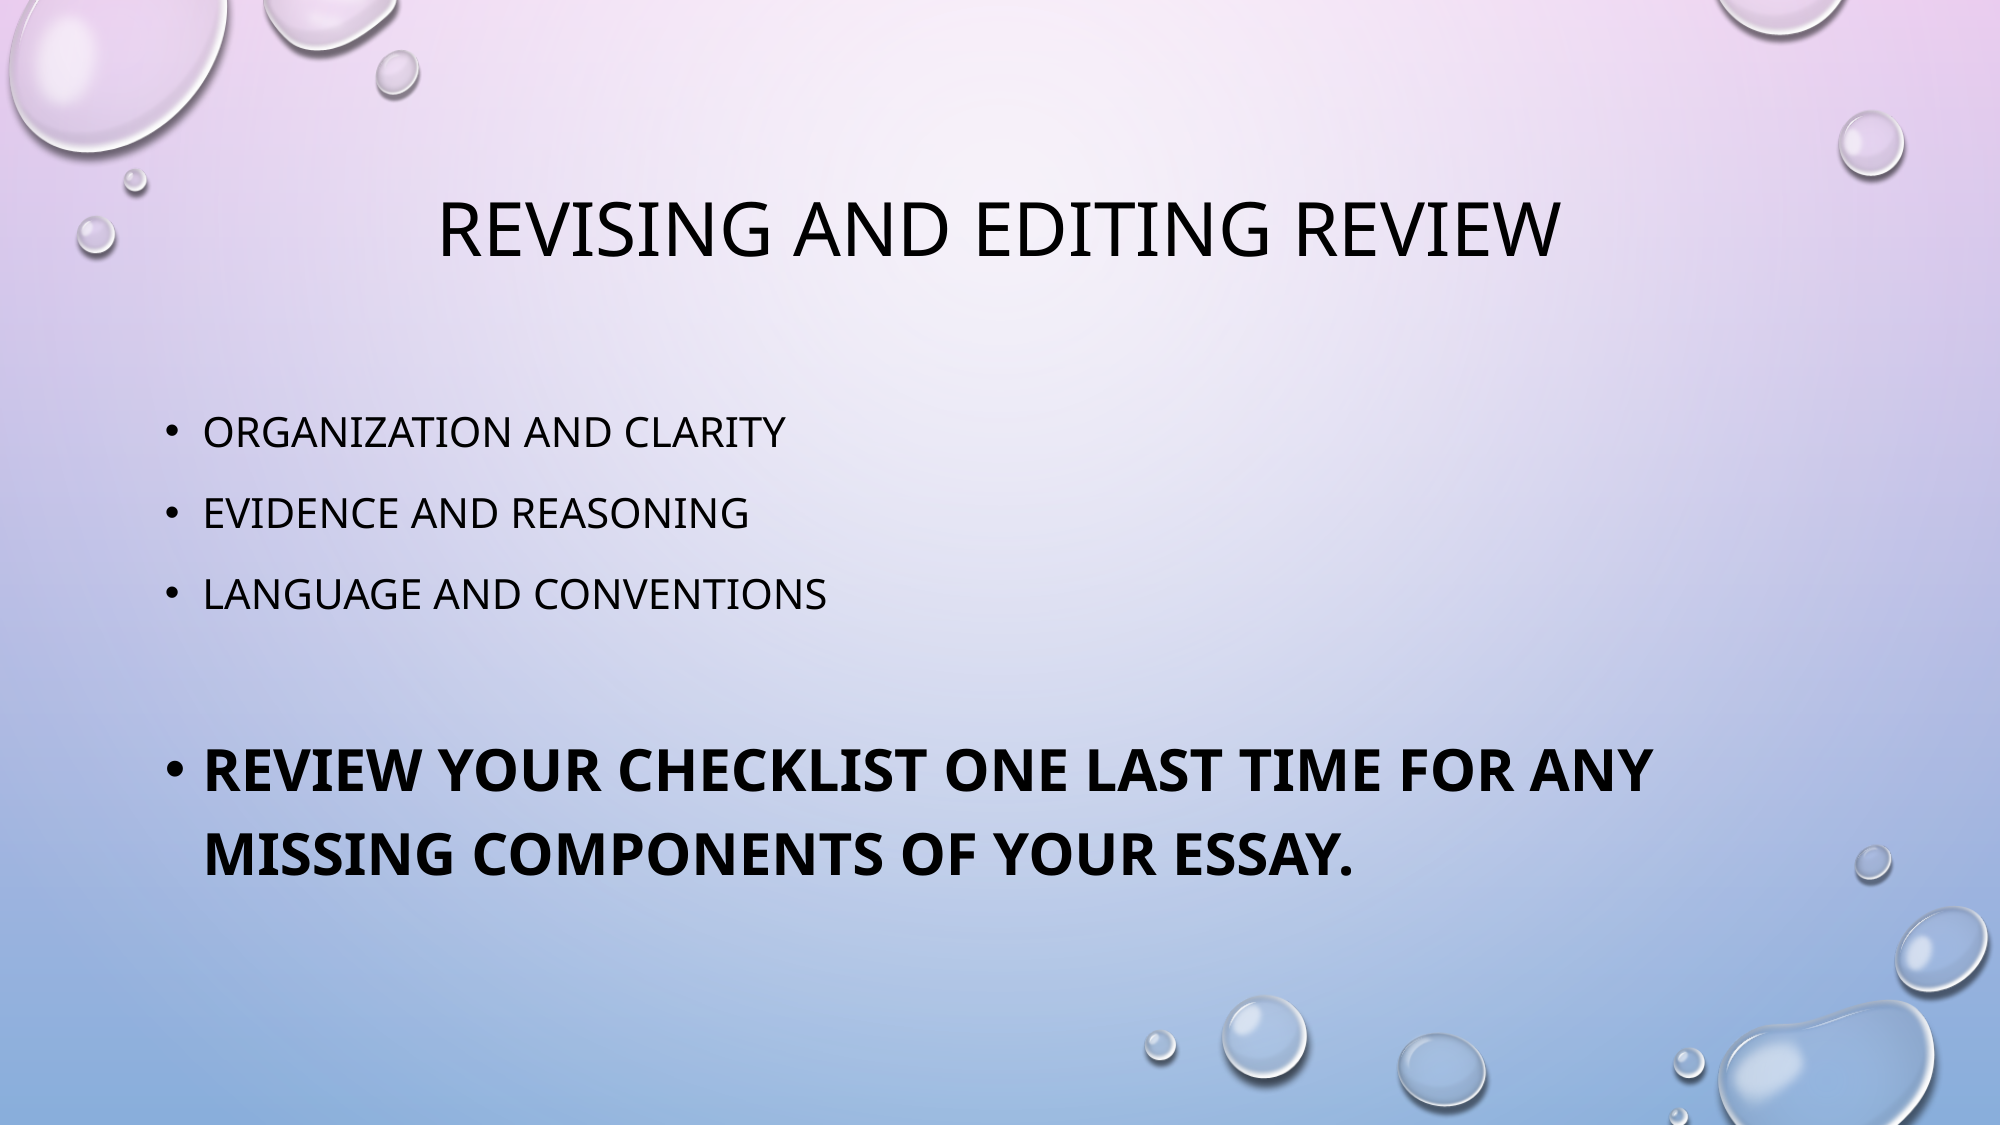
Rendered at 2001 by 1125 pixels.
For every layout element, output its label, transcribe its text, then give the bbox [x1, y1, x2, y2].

list Organization and clarity Evidence and reasoning Language and conventions Review your checklist one last time for any missing components of your essay. [149, 388, 1850, 950]
title Revising and editing review [149, 101, 1851, 364]
picture [0, 0, 2000, 1125]
